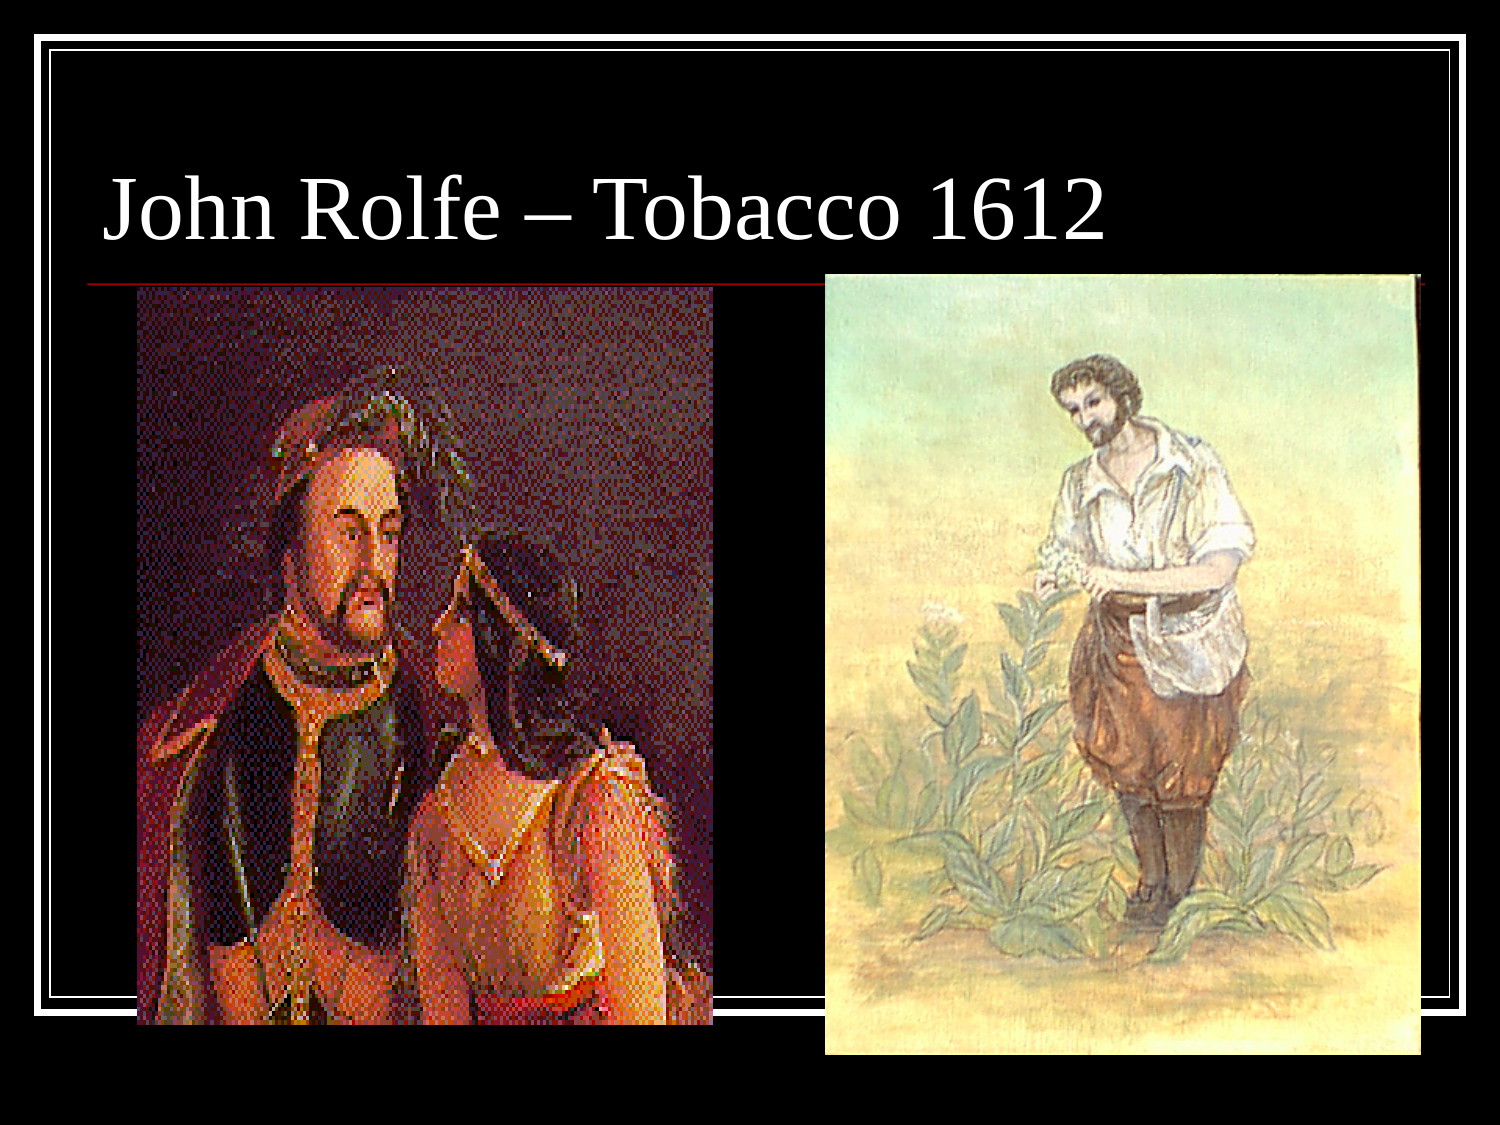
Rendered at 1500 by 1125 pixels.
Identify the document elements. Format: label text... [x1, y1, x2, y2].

picture [137, 287, 713, 1026]
picture [824, 274, 1421, 1055]
title John Rolfe – Tobacco 1612 [87, 77, 1425, 266]
